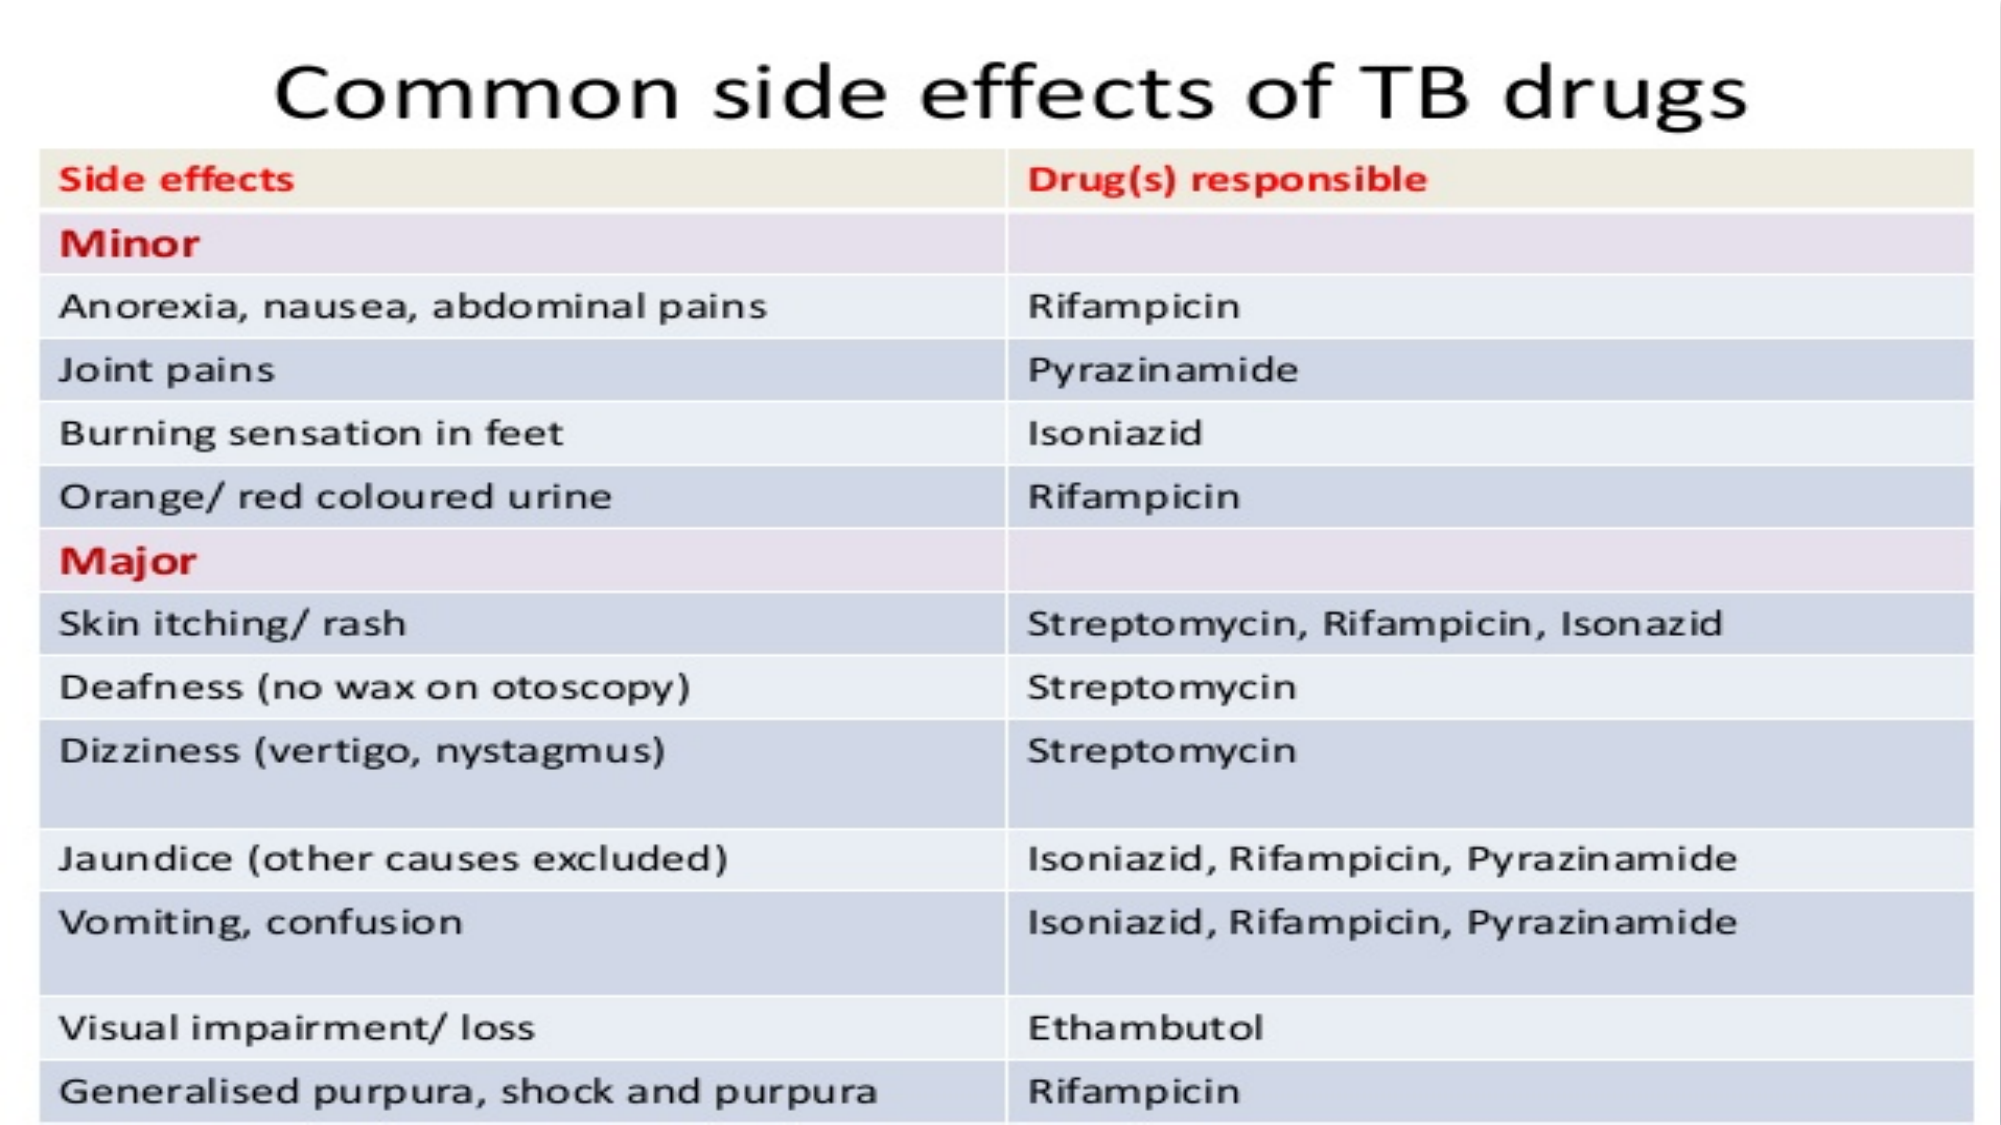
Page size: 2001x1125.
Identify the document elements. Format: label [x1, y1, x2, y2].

list [0, 0, 2000, 1125]
